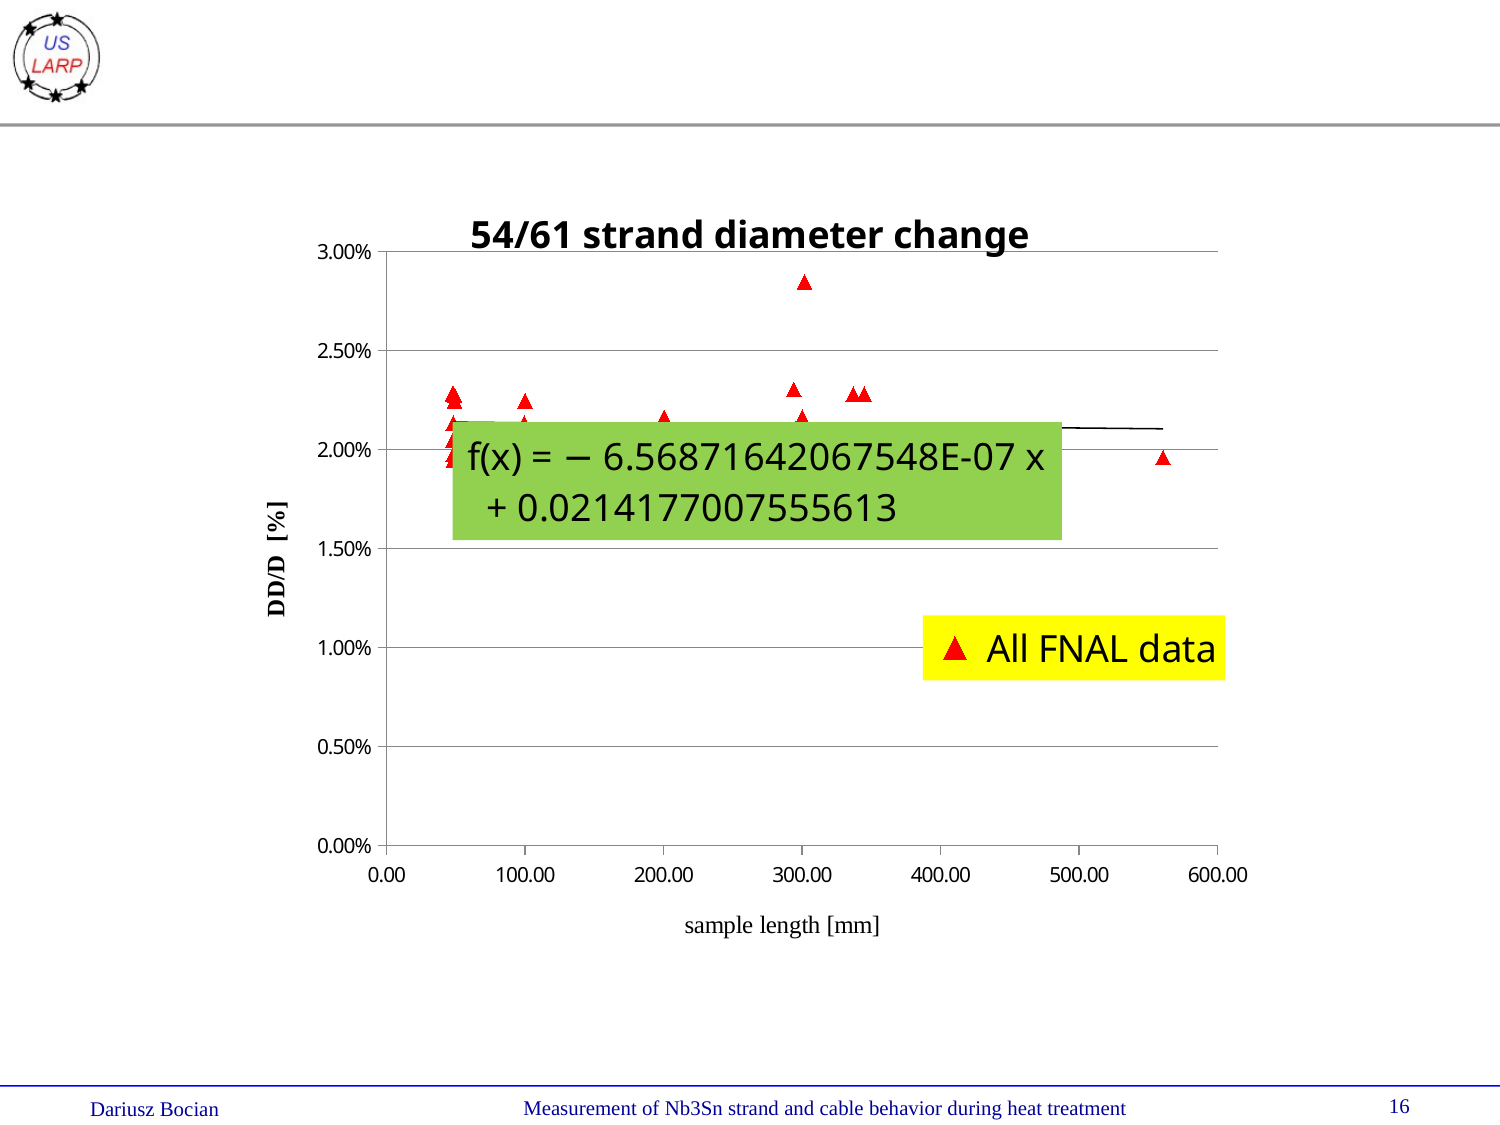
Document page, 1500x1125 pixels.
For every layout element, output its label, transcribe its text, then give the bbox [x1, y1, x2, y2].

picture [0, 0, 113, 113]
slide_number Dariusz Bocian [74, 1088, 299, 1125]
chart [240, 173, 1260, 952]
slide_number 16 [1349, 1084, 1426, 1125]
footer Measurement of Nb3Sn strand and cable behavior during heat treatment [299, 1087, 1349, 1125]
